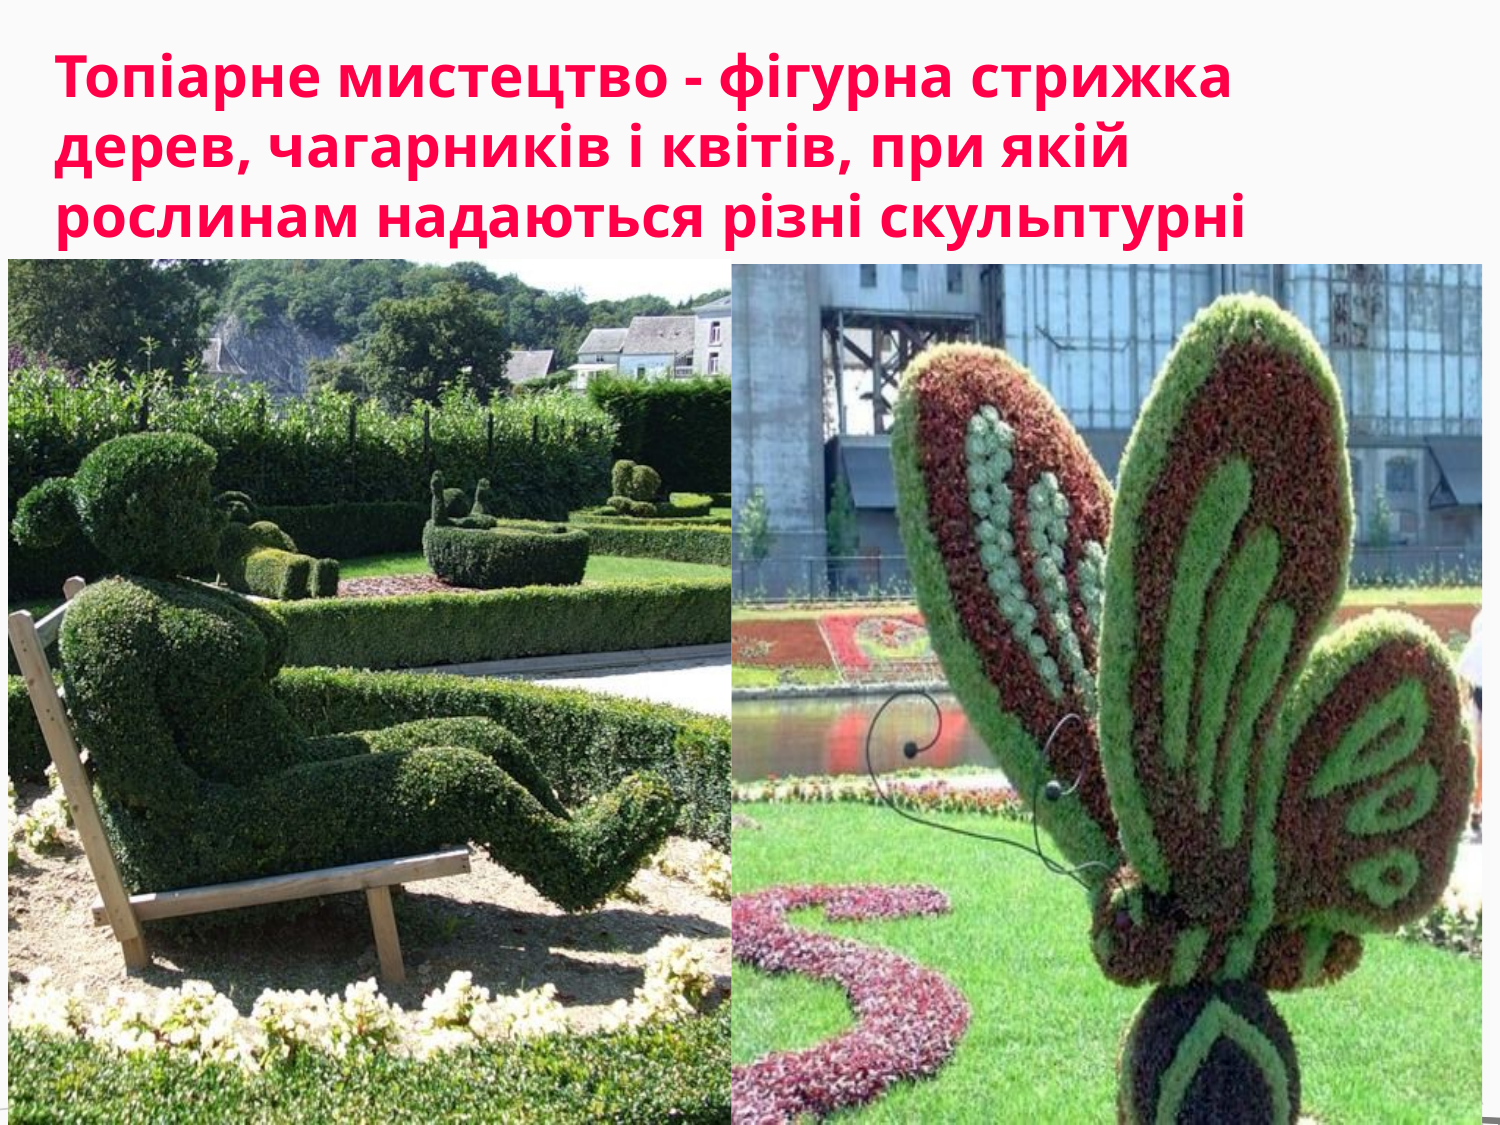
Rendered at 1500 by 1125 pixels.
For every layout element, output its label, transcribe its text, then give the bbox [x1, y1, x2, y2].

text_box Топіарне мистецтво - фігурна стрижка дерев, чагарників і квітів, при якій рослинам надаються різні скульптурні форми [40, 32, 1460, 264]
picture [0, 0, 1500, 1125]
